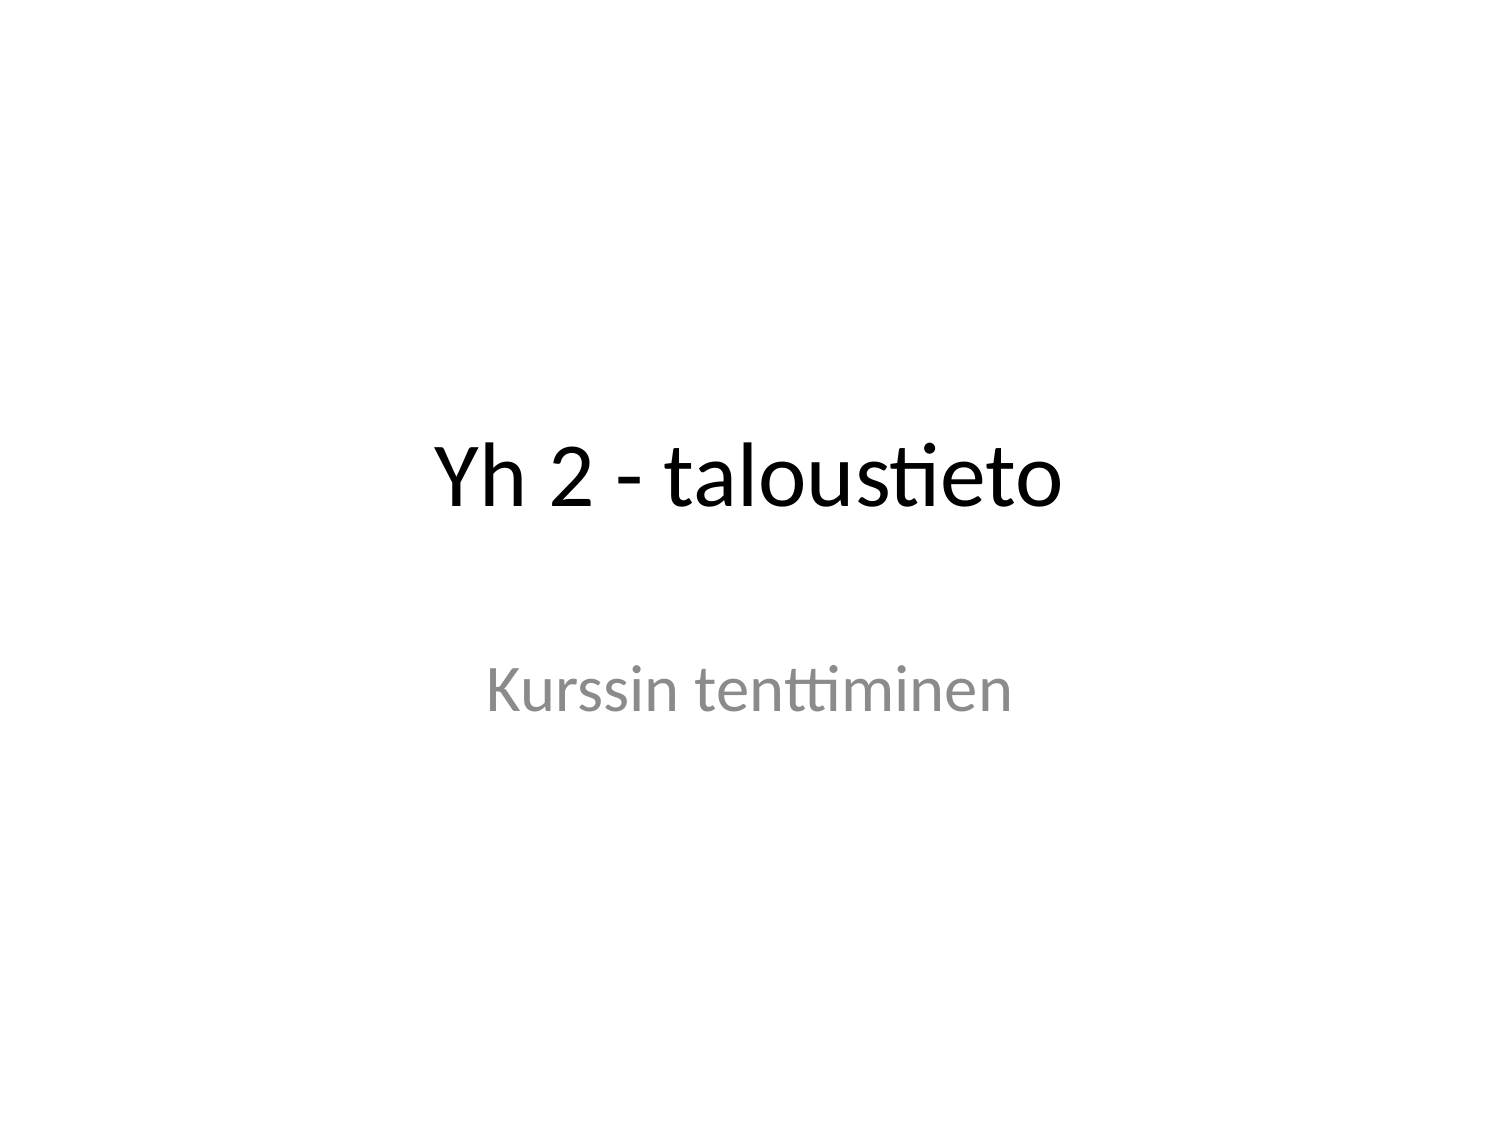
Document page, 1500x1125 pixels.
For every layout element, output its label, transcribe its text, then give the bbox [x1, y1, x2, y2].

title Yh 2 - taloustieto [112, 349, 1388, 591]
subtitle Kurssin tenttiminen [225, 637, 1275, 925]
